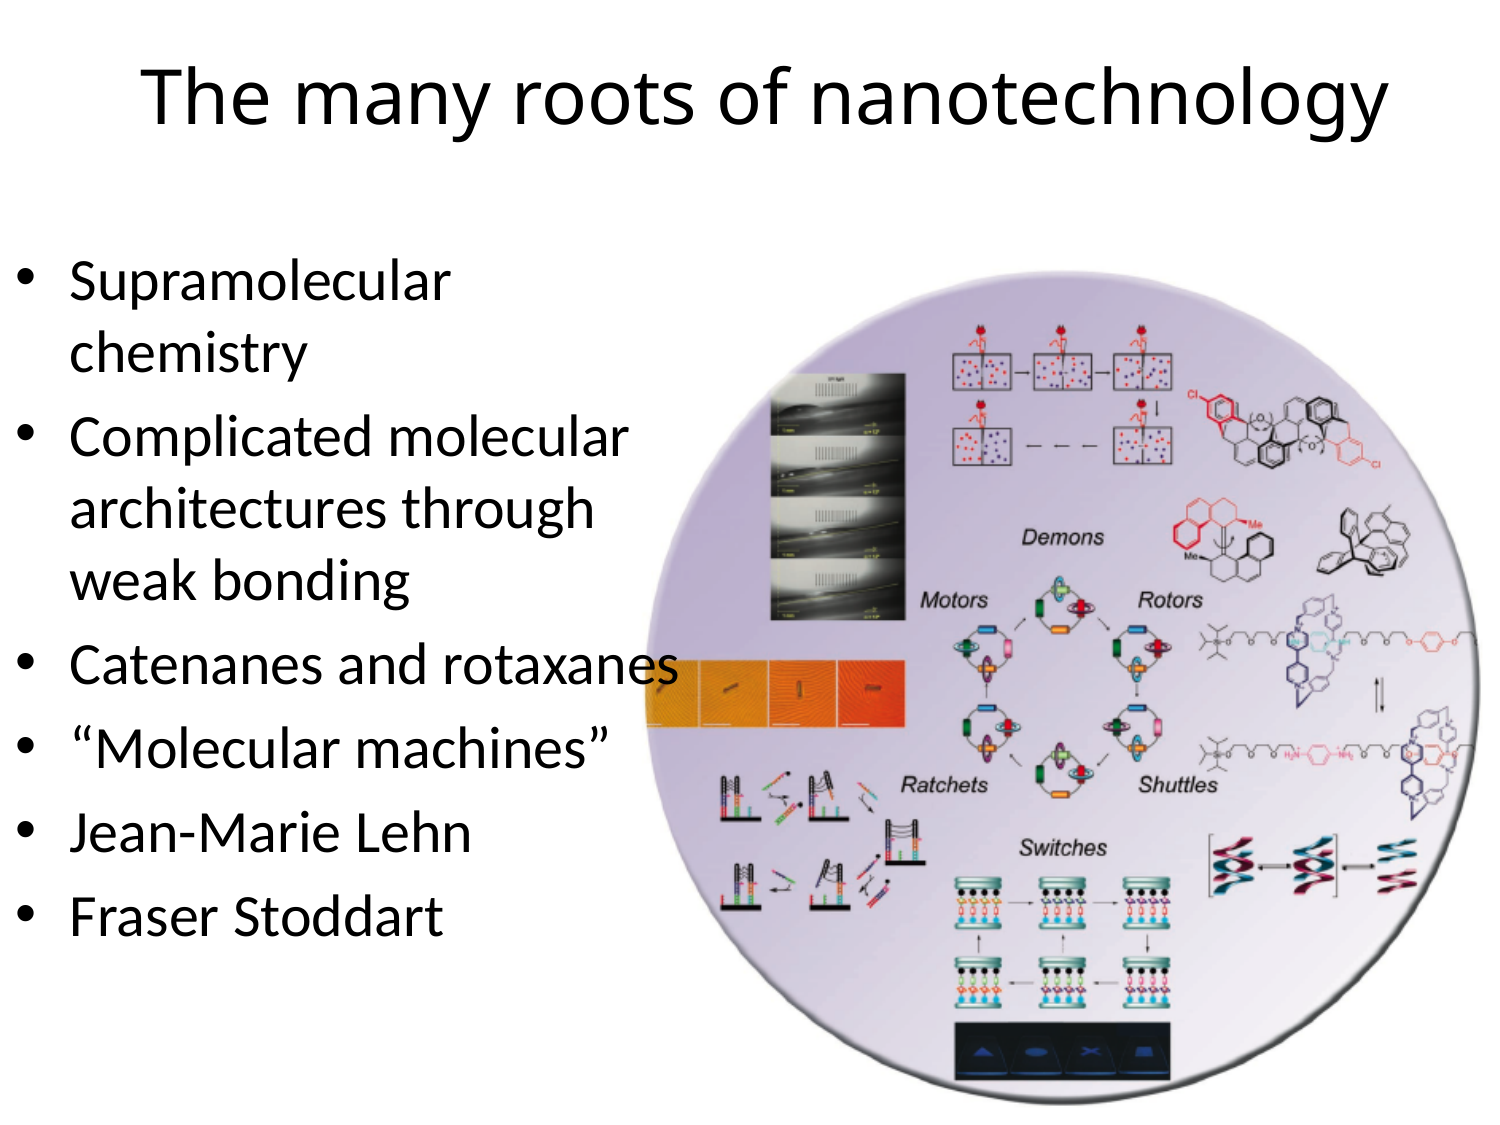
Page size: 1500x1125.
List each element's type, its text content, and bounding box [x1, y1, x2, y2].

picture [628, 253, 1500, 1125]
text_box The many roots of nanotechnology [99, 0, 1450, 188]
list Supramolecular chemistry Complicated molecular architectures through weak bonding Catenanes and rotaxanes “Molecular machines” Jean-Marie Lehn Fraser Stoddart [0, 232, 699, 975]
